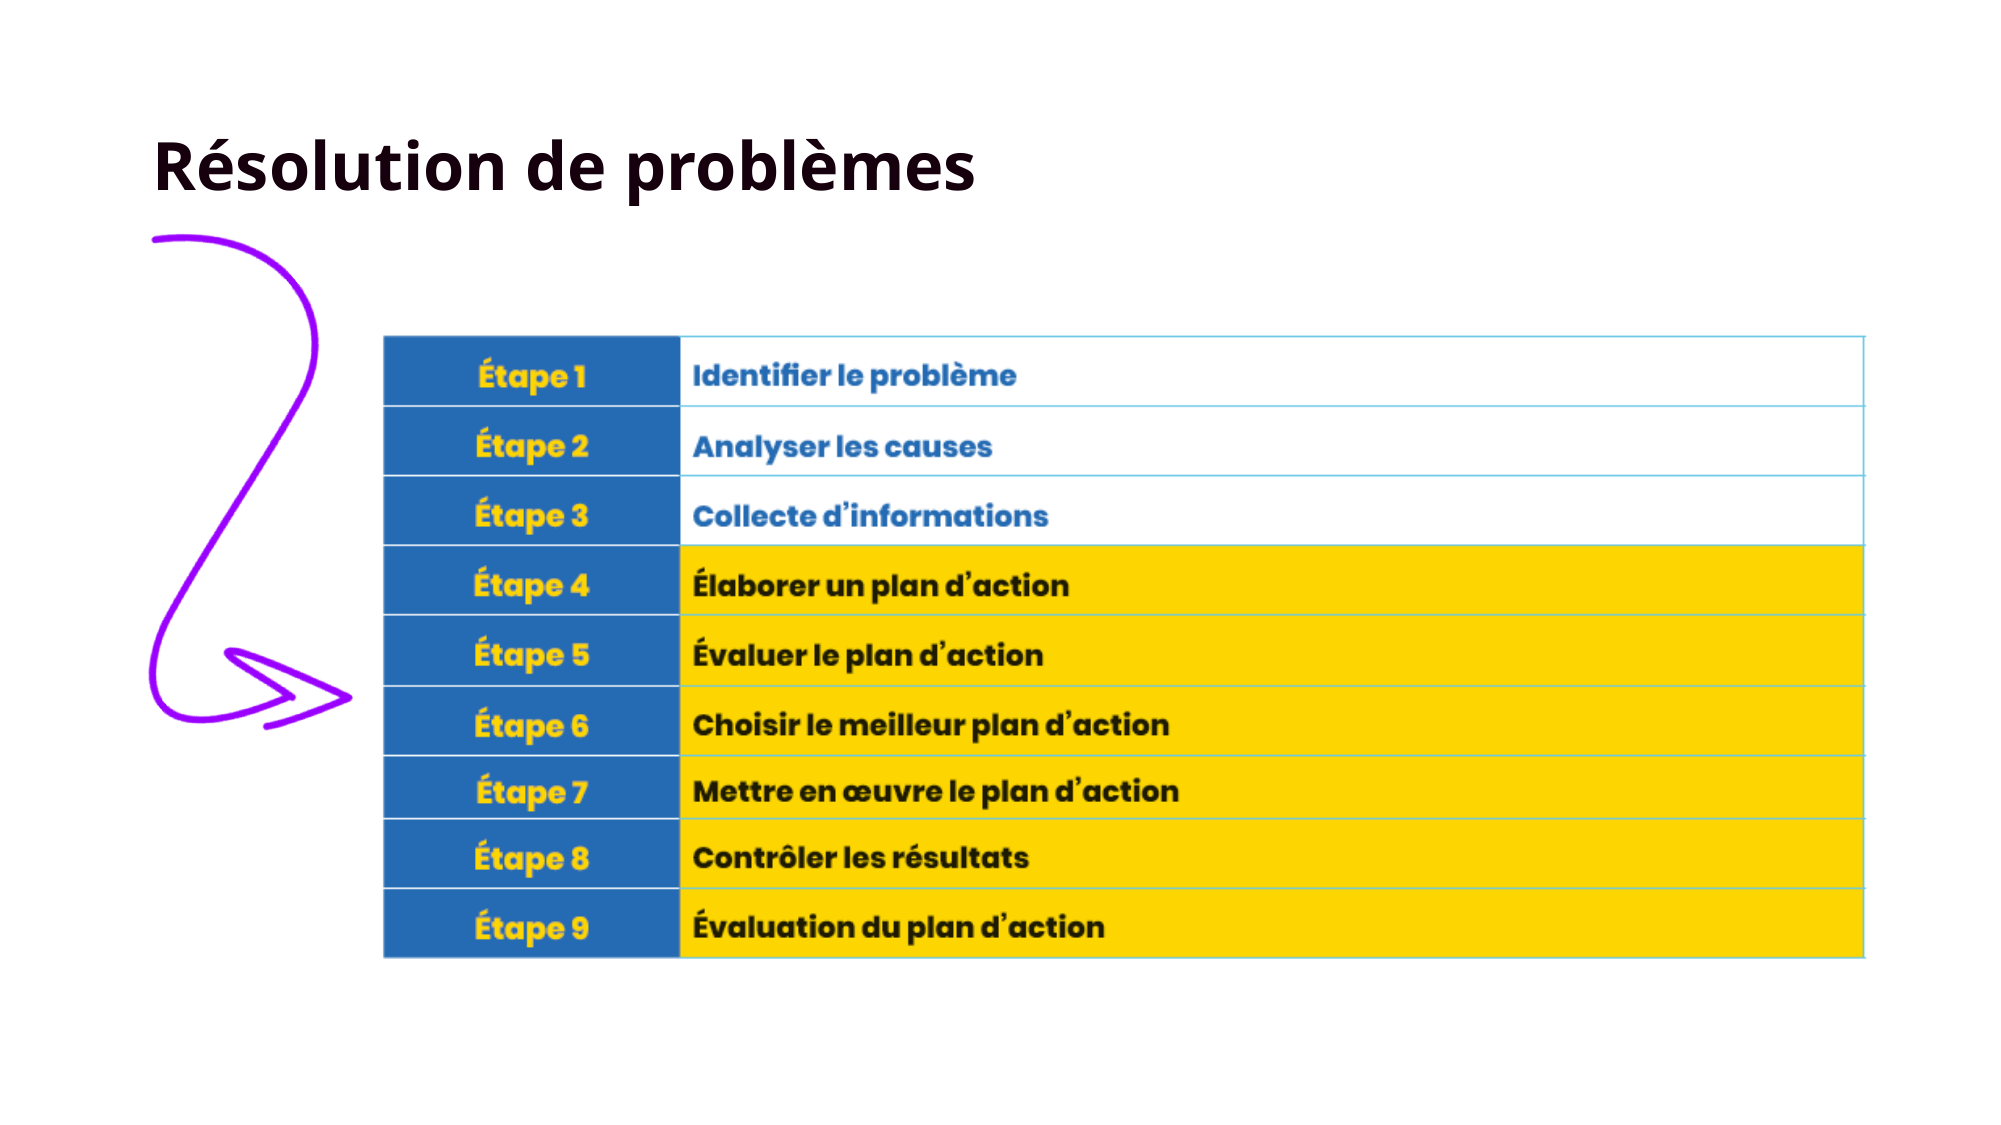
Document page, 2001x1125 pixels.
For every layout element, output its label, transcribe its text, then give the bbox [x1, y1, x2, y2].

title Résolution de problèmes [137, 59, 1863, 278]
picture [0, 185, 1876, 980]
